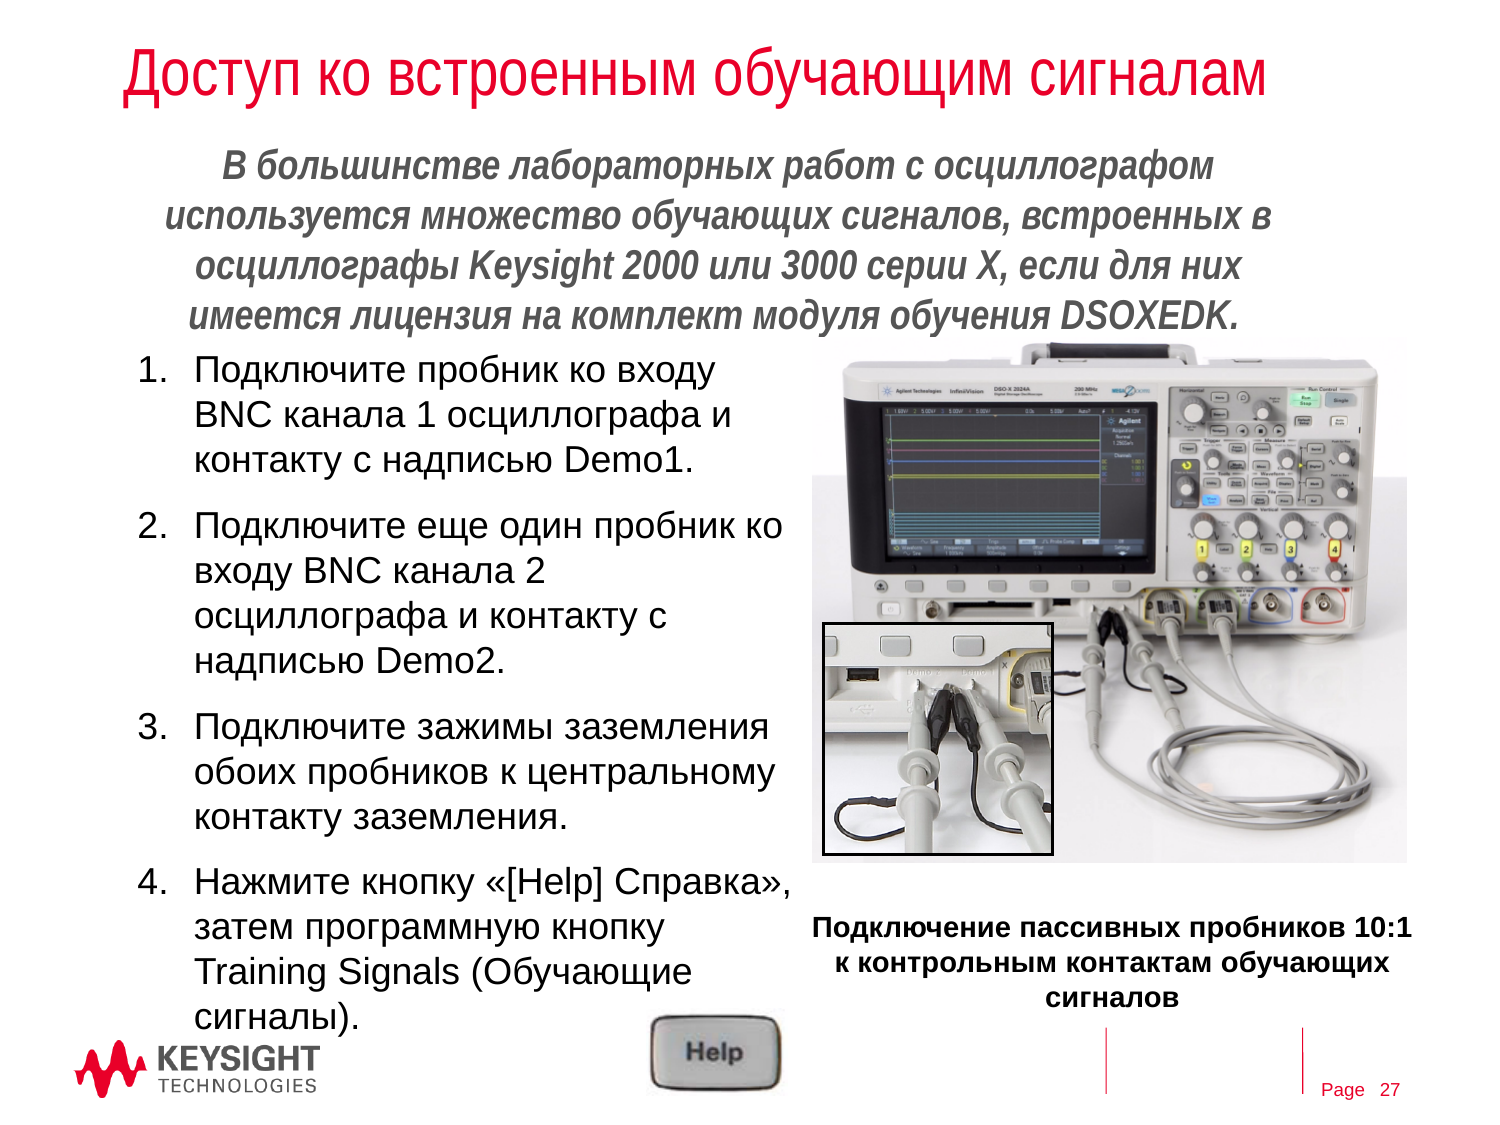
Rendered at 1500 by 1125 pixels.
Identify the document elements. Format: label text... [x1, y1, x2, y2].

picture [646, 1007, 788, 1096]
slide_number 27 [1379, 1065, 1425, 1100]
text_box Подключите пробник ко входу BNC канала 1 осциллографа и контакту с надписью Demo1. Подключите еще один пробник ко входу BNC канала 2 осциллографа и контакту с надписью Demo2. Подключите зажимы заземления обоих пробников к центральному контакту заземления. Нажмите кнопку «[Help] Справка», затем программную кнопку Training Signals (Обучающие сигналы). [137, 337, 813, 1045]
picture [812, 337, 1407, 863]
text_box Подключение пассивных пробников 10:1 к контрольным контактам обучающих сигналов [787, 900, 1438, 1021]
list В большинстве лабораторных работ с осциллографом используется множество обучающих сигналов, встроенных в осциллографы Keysight 2000 или 3000 серии X, если для них имеется лицензия на комплект модуля обучения DSOXEDK. [125, 137, 1313, 288]
picture [73, 1040, 320, 1098]
title Доступ ко встроенным обучающим сигналам [123, 24, 1304, 110]
